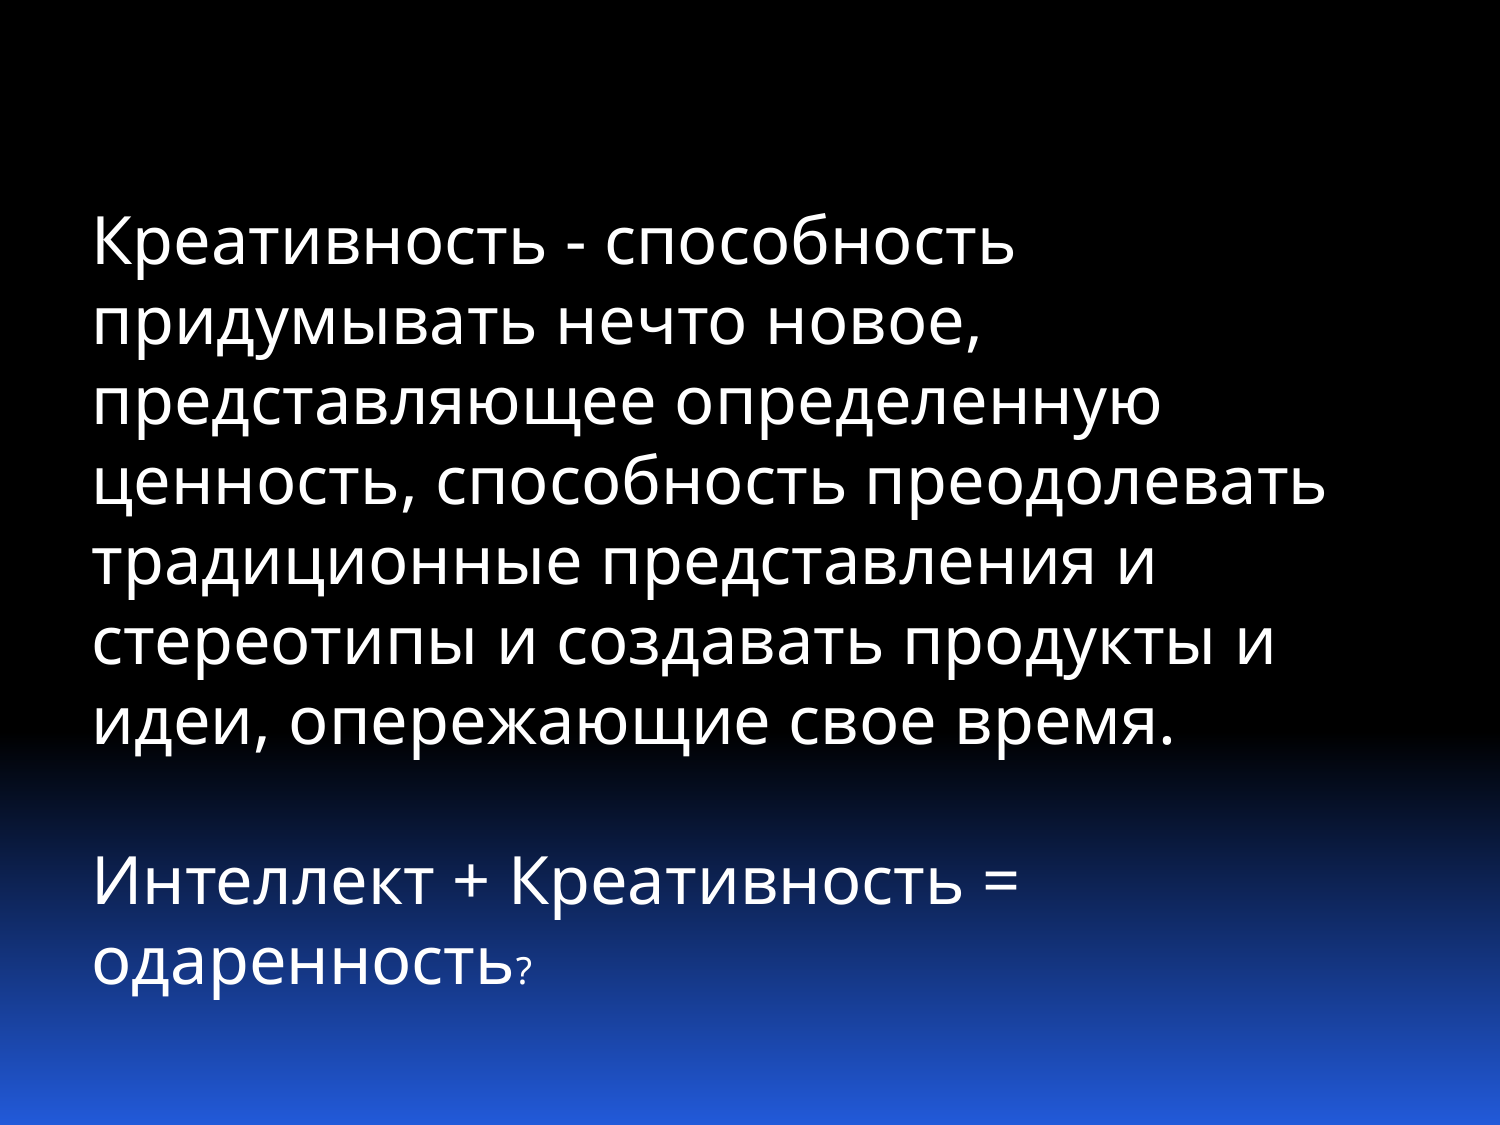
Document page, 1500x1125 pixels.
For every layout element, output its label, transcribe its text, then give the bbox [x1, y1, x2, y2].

text_box Креативность - способность придумывать нечто новое, представляющее определенную ценность, способность преодолевать традиционные представления и стереотипы и создавать продукты и идеи, опережающие свое время. Интеллект + Креативность = одаренность? [76, 30, 1353, 1006]
